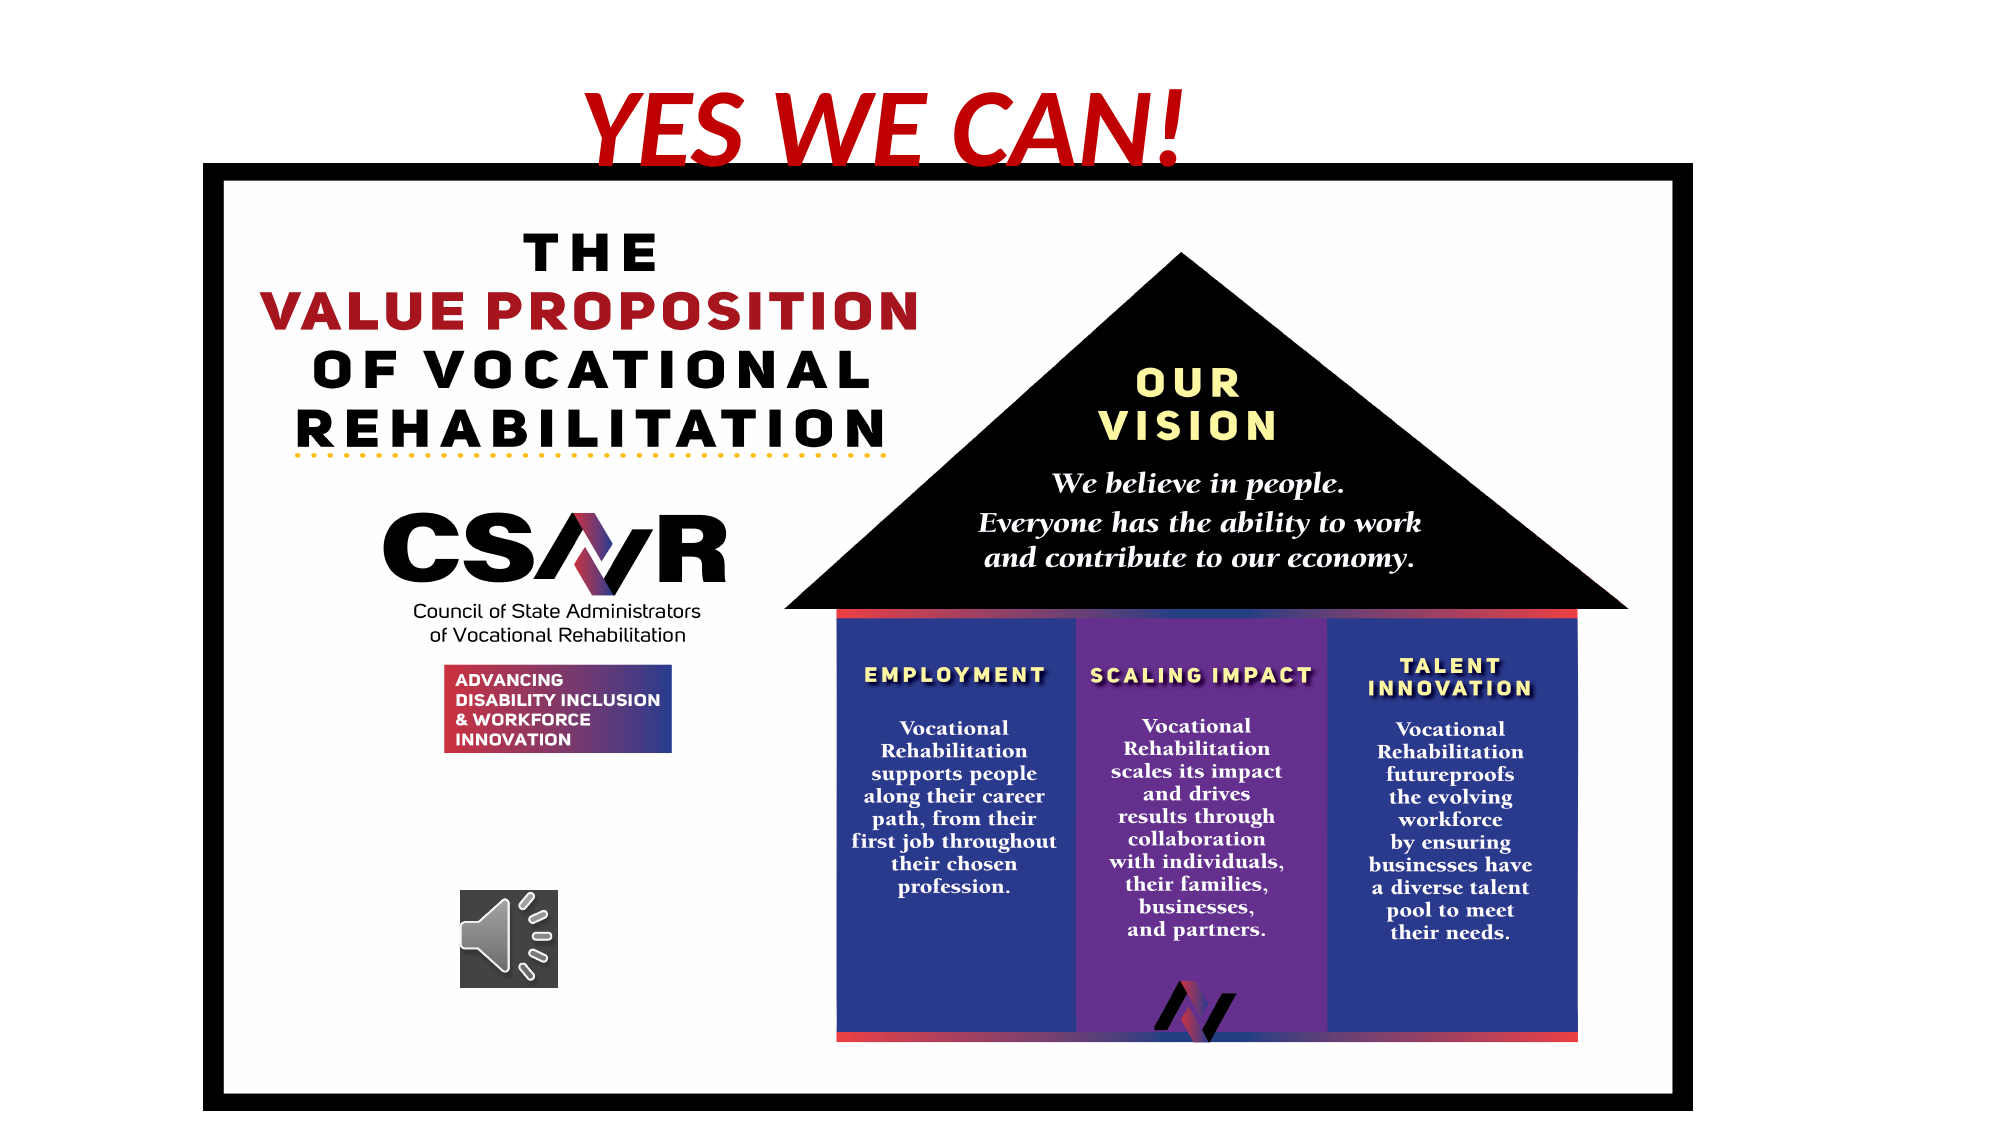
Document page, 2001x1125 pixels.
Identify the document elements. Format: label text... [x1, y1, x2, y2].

text_box YES WE CAN! [246, 47, 1522, 163]
picture [203, 163, 1693, 1112]
